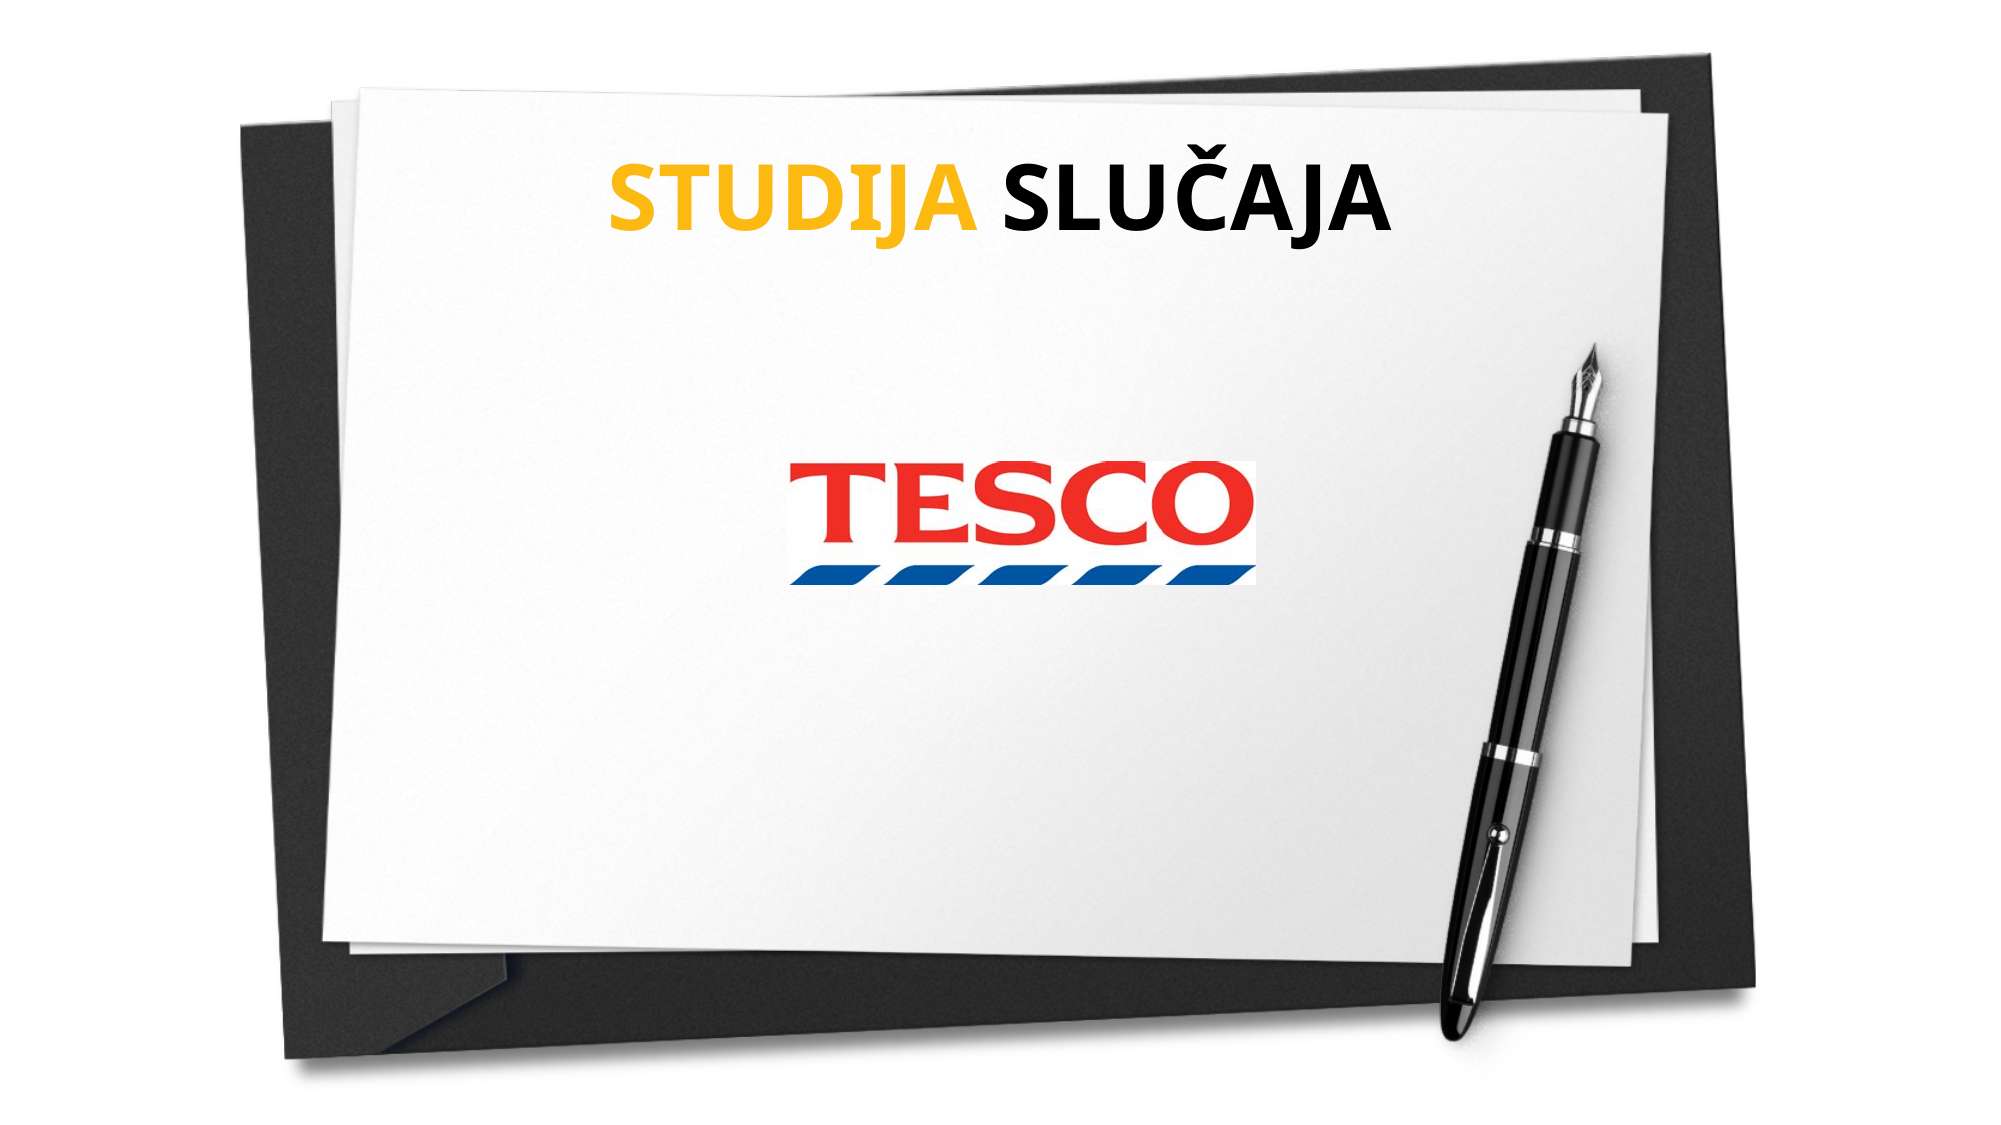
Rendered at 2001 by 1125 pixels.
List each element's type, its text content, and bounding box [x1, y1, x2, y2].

list STUDIJA SLUČAJA [0, 151, 2000, 255]
picture [203, 26, 1797, 151]
picture [203, 255, 1797, 1125]
